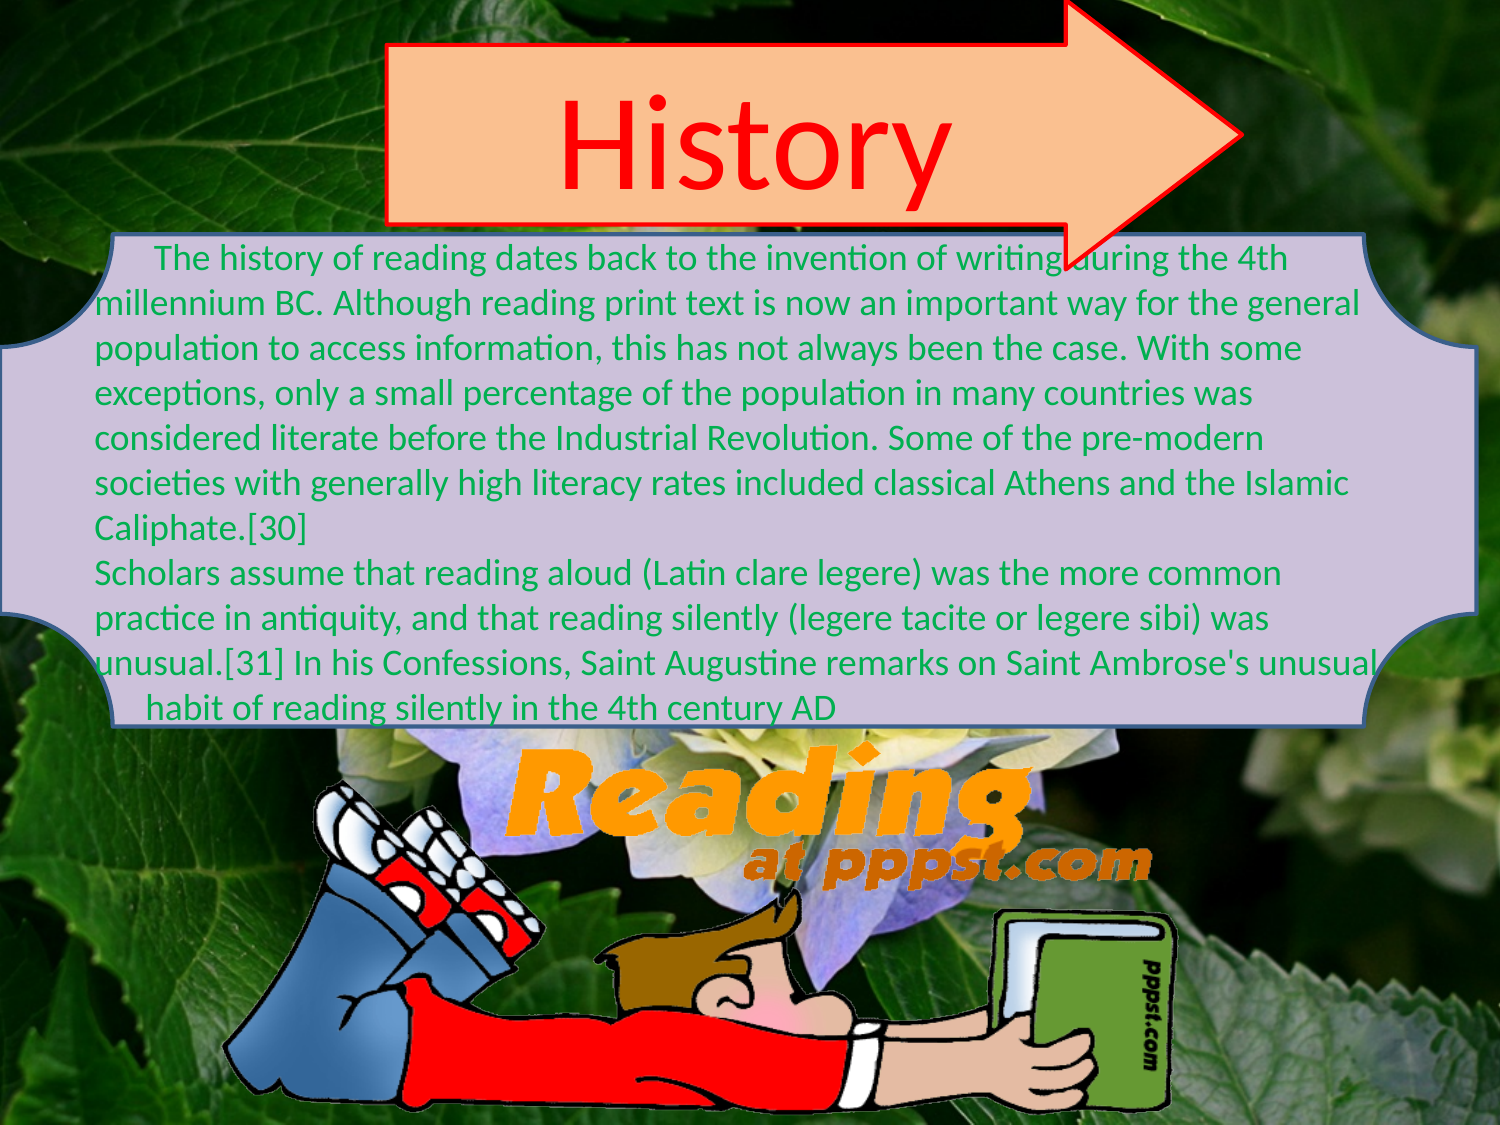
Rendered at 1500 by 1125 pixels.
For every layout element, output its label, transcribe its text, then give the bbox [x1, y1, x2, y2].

text_box The history of reading dates back to the invention of writing during the 4th millennium BC. Although reading print text is now an important way for the general population to access information, this has not always been the case. With some exceptions, only a small percentage of the population in many countries was considered literate before the Industrial Revolution. Some of the pre-modern societies with generally high literacy rates included classical Athens and the Islamic Caliphate.[30] Scholars assume that reading aloud (Latin clare legere) was the more common practice in antiquity, and that reading silently (legere tacite or legere sibi) was unusual.[31] In his Confessions, Saint Augustine remarks on Saint Ambrose's unusual habit of reading silently in the 4th century AD [0, 232, 1479, 729]
picture [0, 0, 1500, 1125]
picture [0, 0, 1063, 344]
text_box History [384, 0, 1245, 272]
